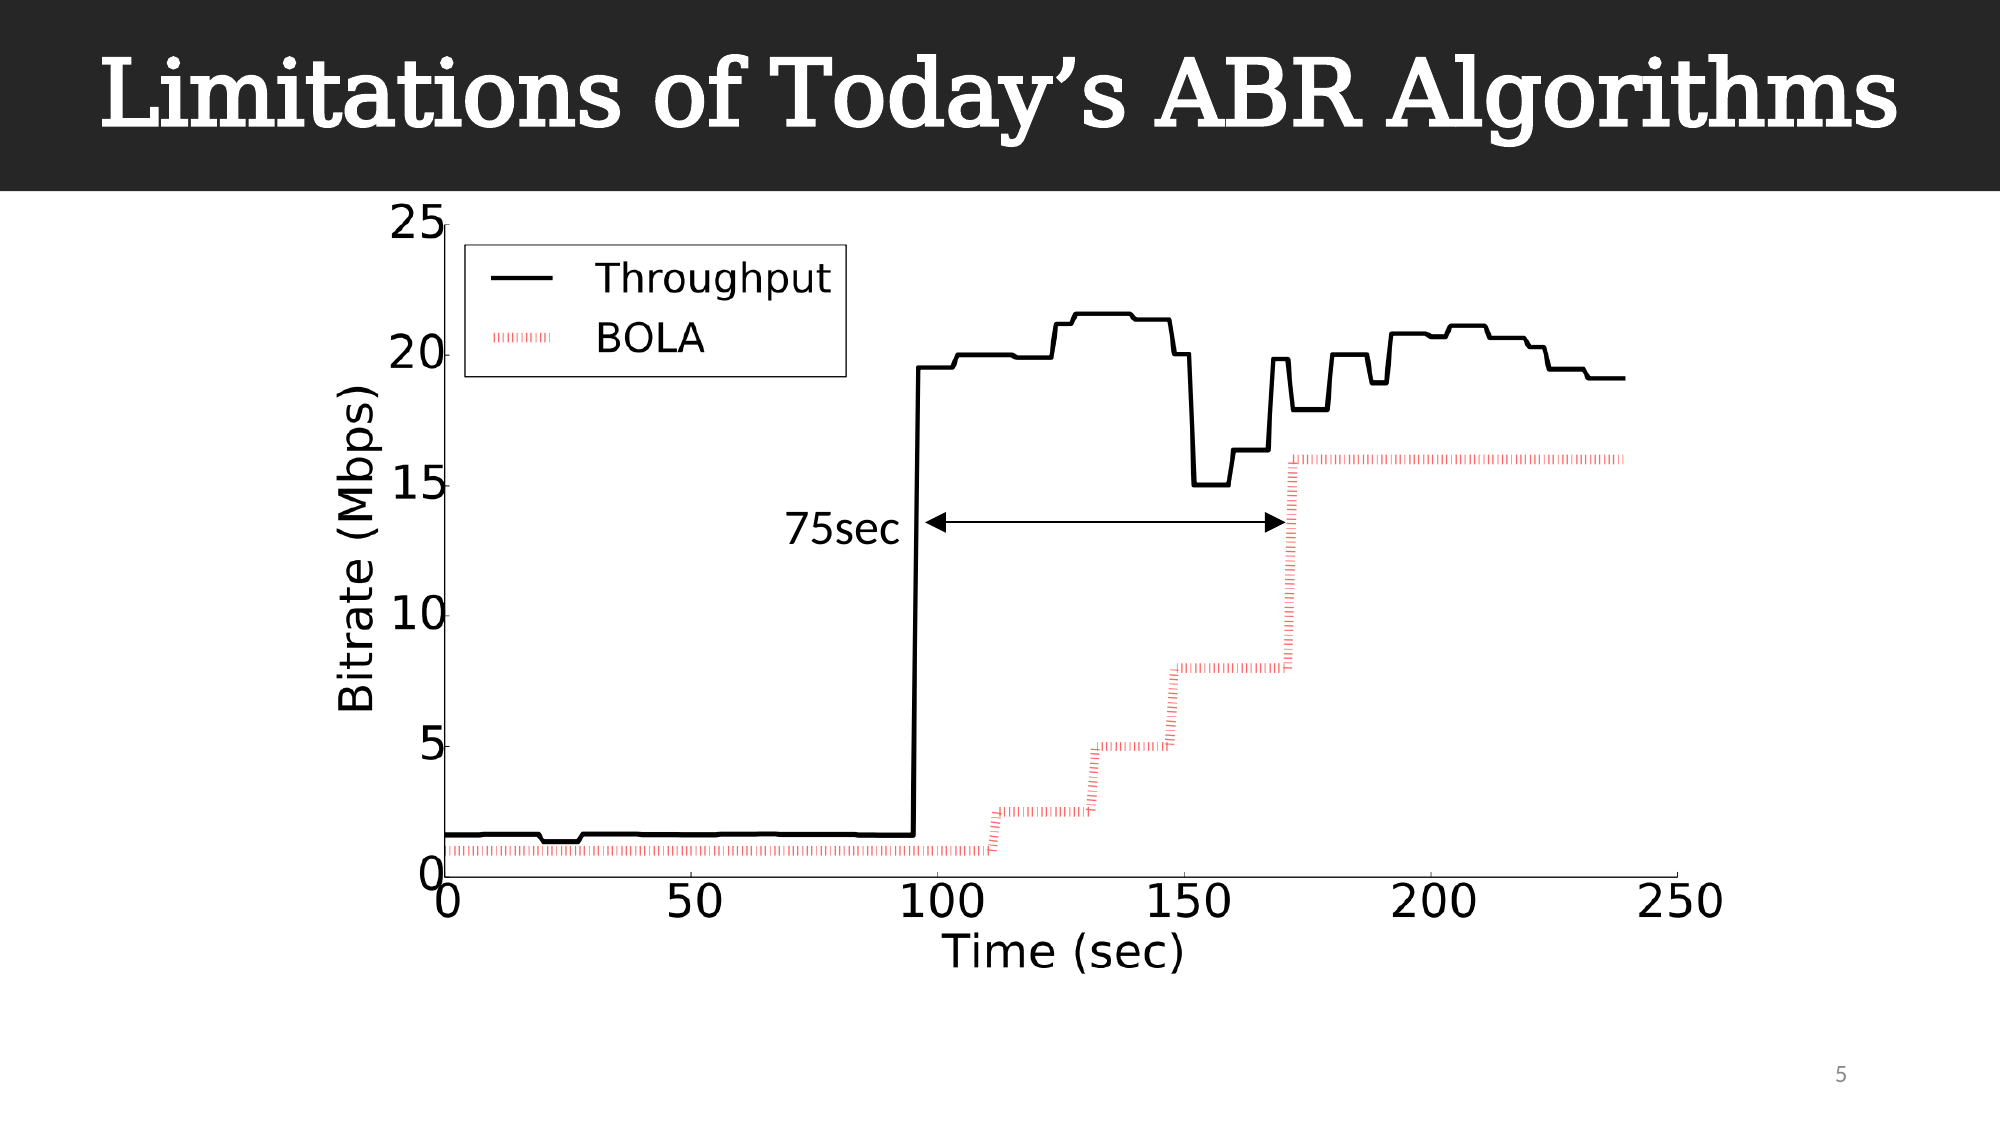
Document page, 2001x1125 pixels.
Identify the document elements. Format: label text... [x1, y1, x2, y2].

text_box Limitations of Today’s ABR Algorithms [0, 0, 2000, 192]
picture [249, 191, 1750, 1025]
slide_number 5 [1412, 1042, 1863, 1103]
